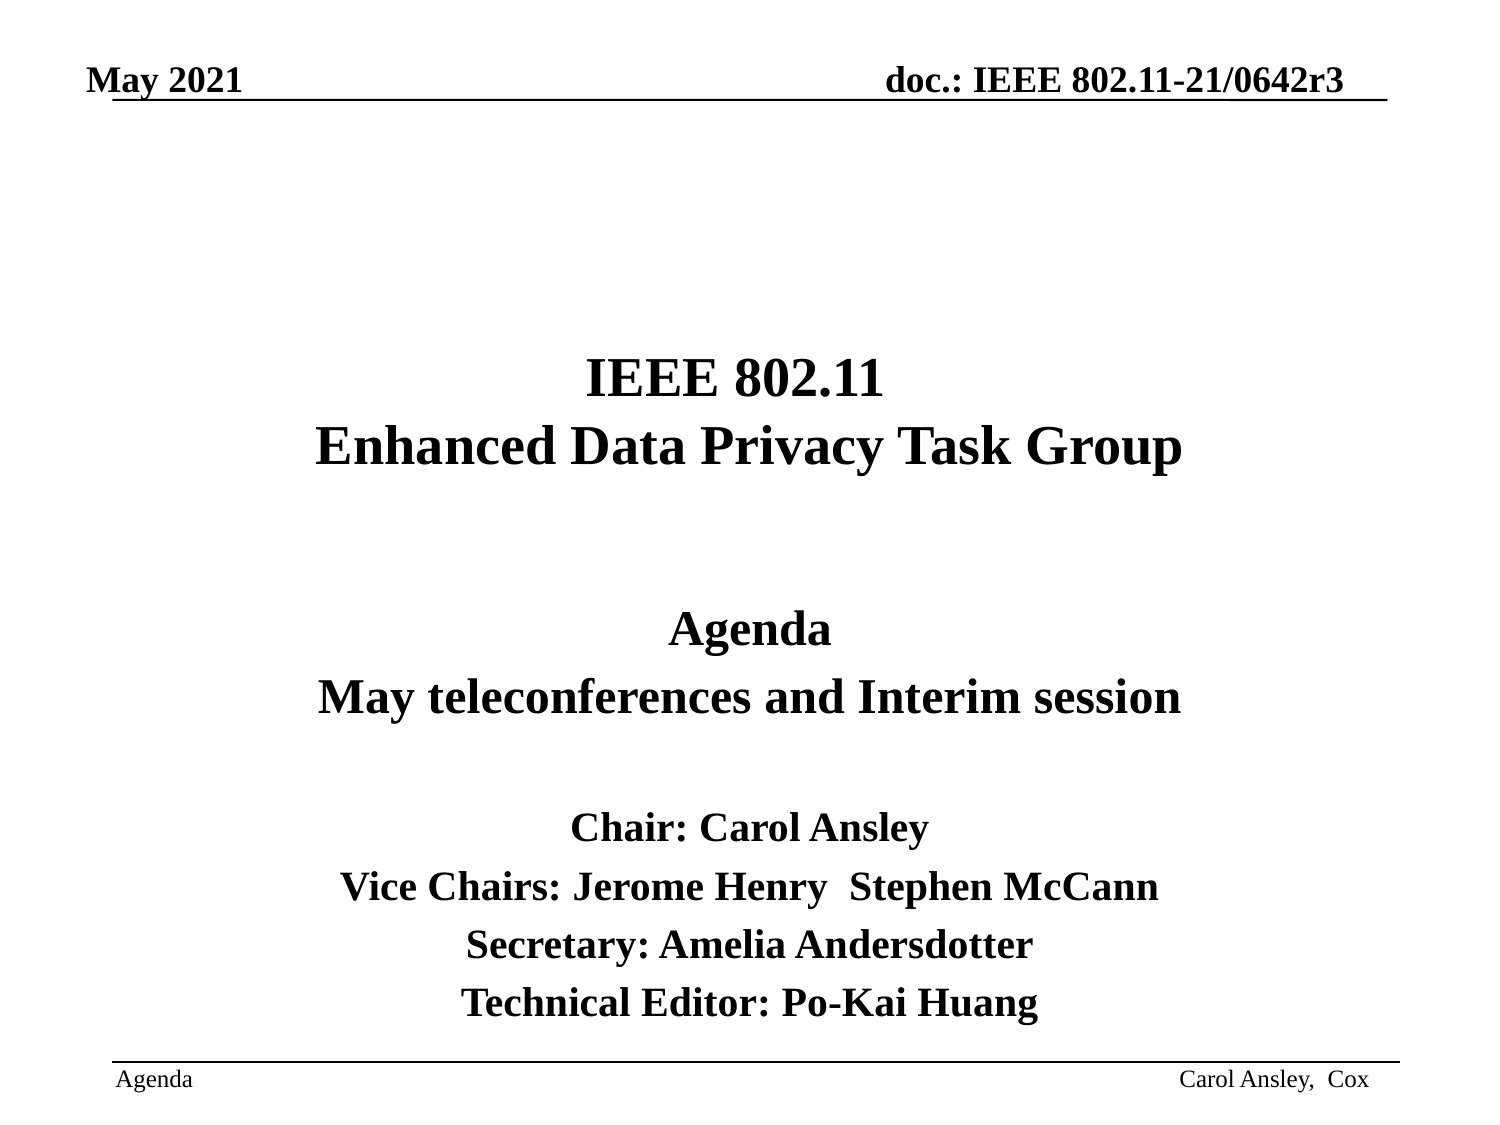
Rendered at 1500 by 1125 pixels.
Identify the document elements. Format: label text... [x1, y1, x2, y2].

text_box IEEE 802.11 Enhanced Data Privacy Task Group [112, 332, 1388, 483]
text_box Agenda May teleconferences and Interim session Chair: Carol Ansley Vice Chairs: Jerome Henry Stephen McCann Secretary: Amelia Andersdotter Technical Editor: Po-Kai Huang [224, 587, 1275, 1033]
